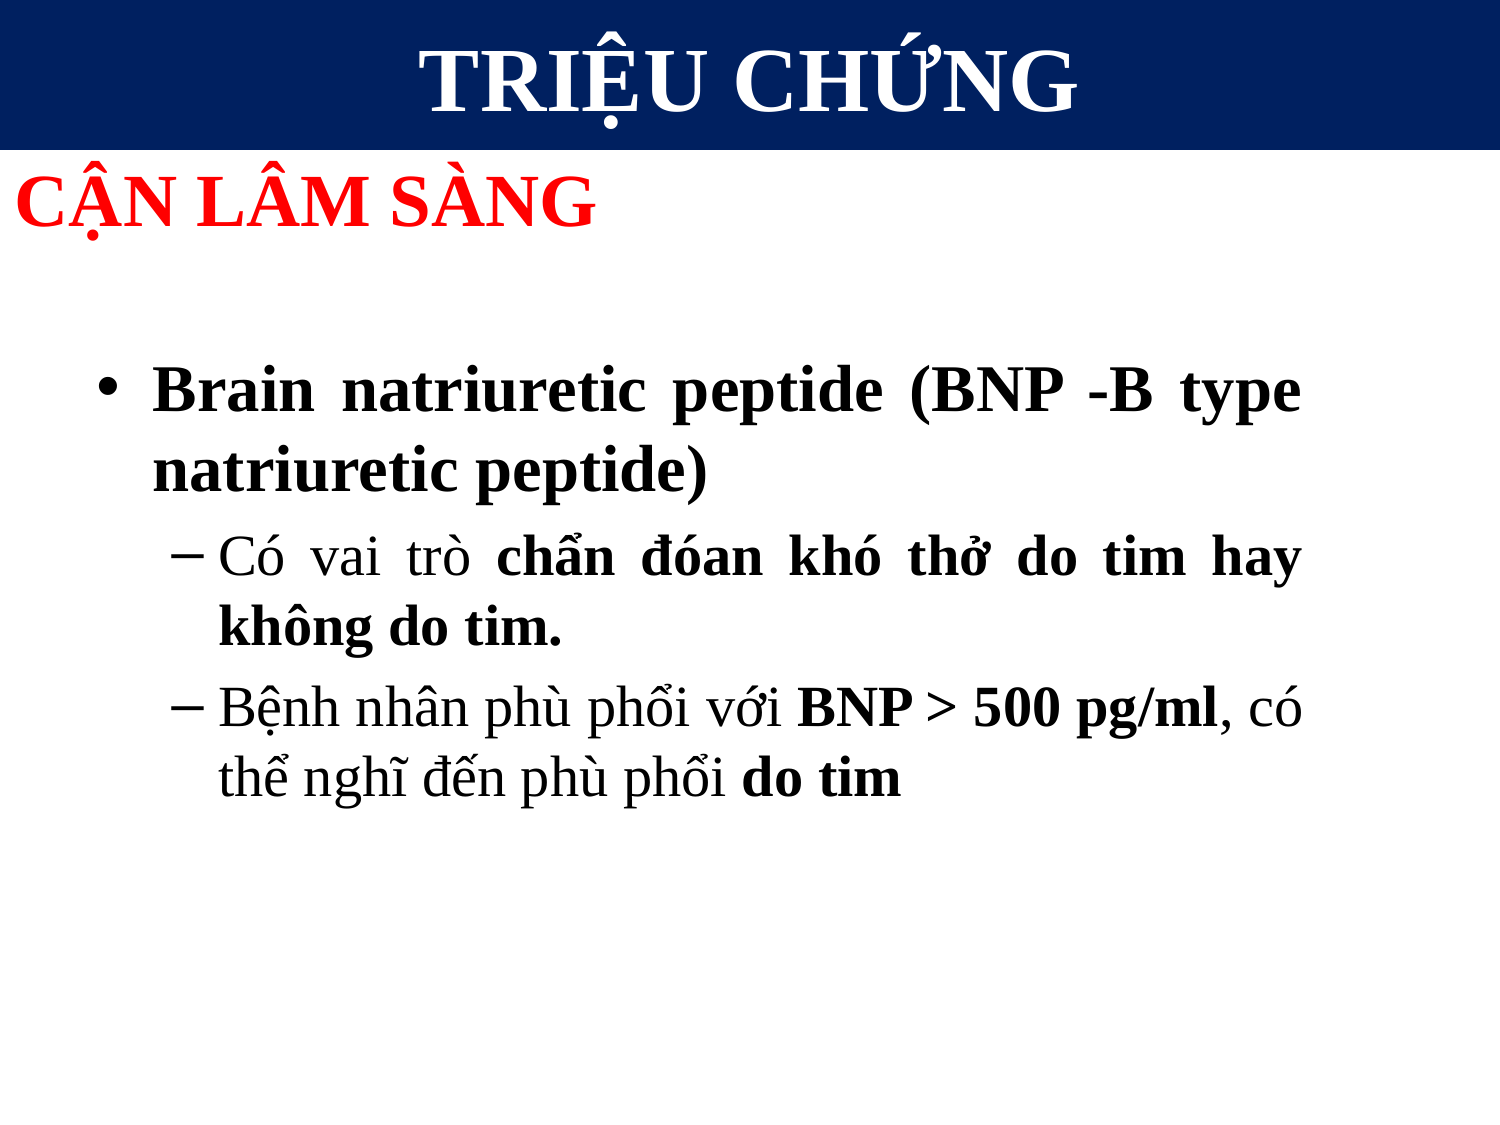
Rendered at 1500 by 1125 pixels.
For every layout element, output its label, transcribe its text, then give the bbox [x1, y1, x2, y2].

text_box TRIỆU CHỨNG [0, 0, 1500, 150]
list Brain natriuretic peptide (BNP -B type natriuretic peptide) Có vai trò chẩn đóan khó thở do tim hay không do tim. Bệnh nhân phù phổi với BNP > 500 pg/ml, có thể nghĩ đến phù phổi do tim [81, 337, 1319, 1080]
text_box CẬN LÂM SÀNG [0, 143, 700, 249]
